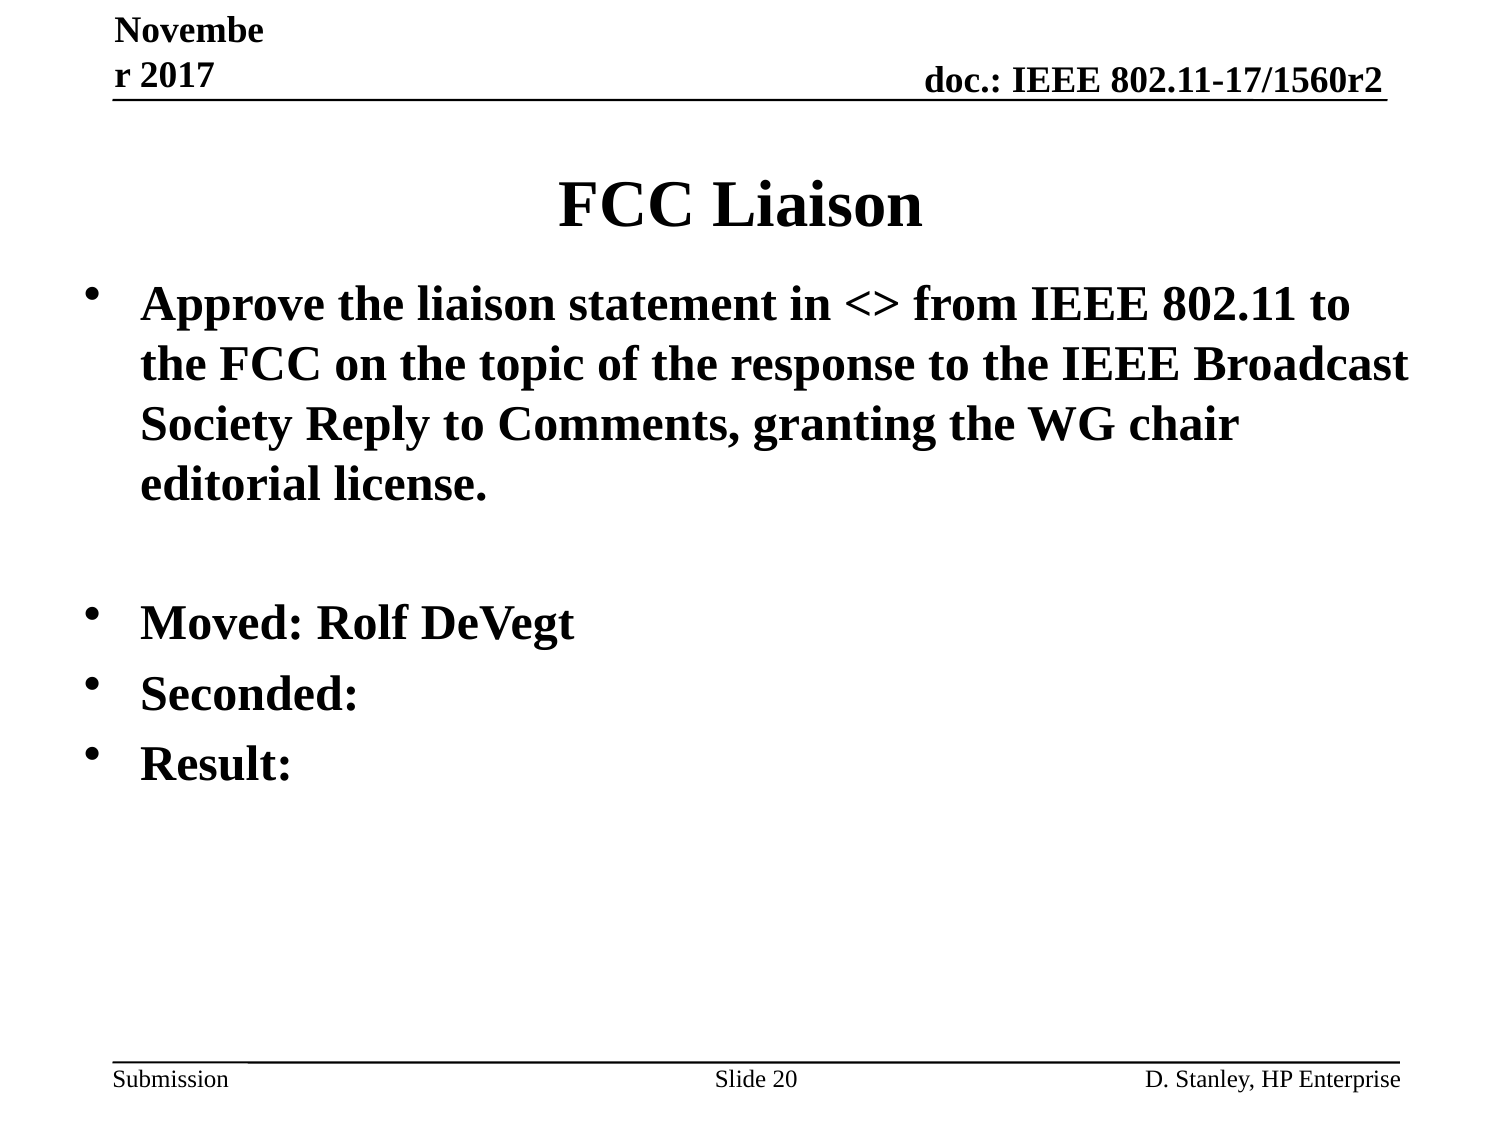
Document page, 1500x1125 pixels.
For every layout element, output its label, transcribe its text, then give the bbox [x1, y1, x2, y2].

slide_number Slide 20 [712, 1061, 800, 1093]
list Approve the liaison statement in <> from IEEE 802.11 to the FCC on the topic of the response to the IEEE Broadcast Society Reply to Comments, granting the WG chair editorial license. Moved: Rolf DeVegt Seconded: Result: [68, 262, 1432, 1050]
footer D. Stanley, HP Enterprise [878, 1061, 1402, 1093]
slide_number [114, 49, 270, 95]
title FCC Liaison [112, 112, 1388, 262]
